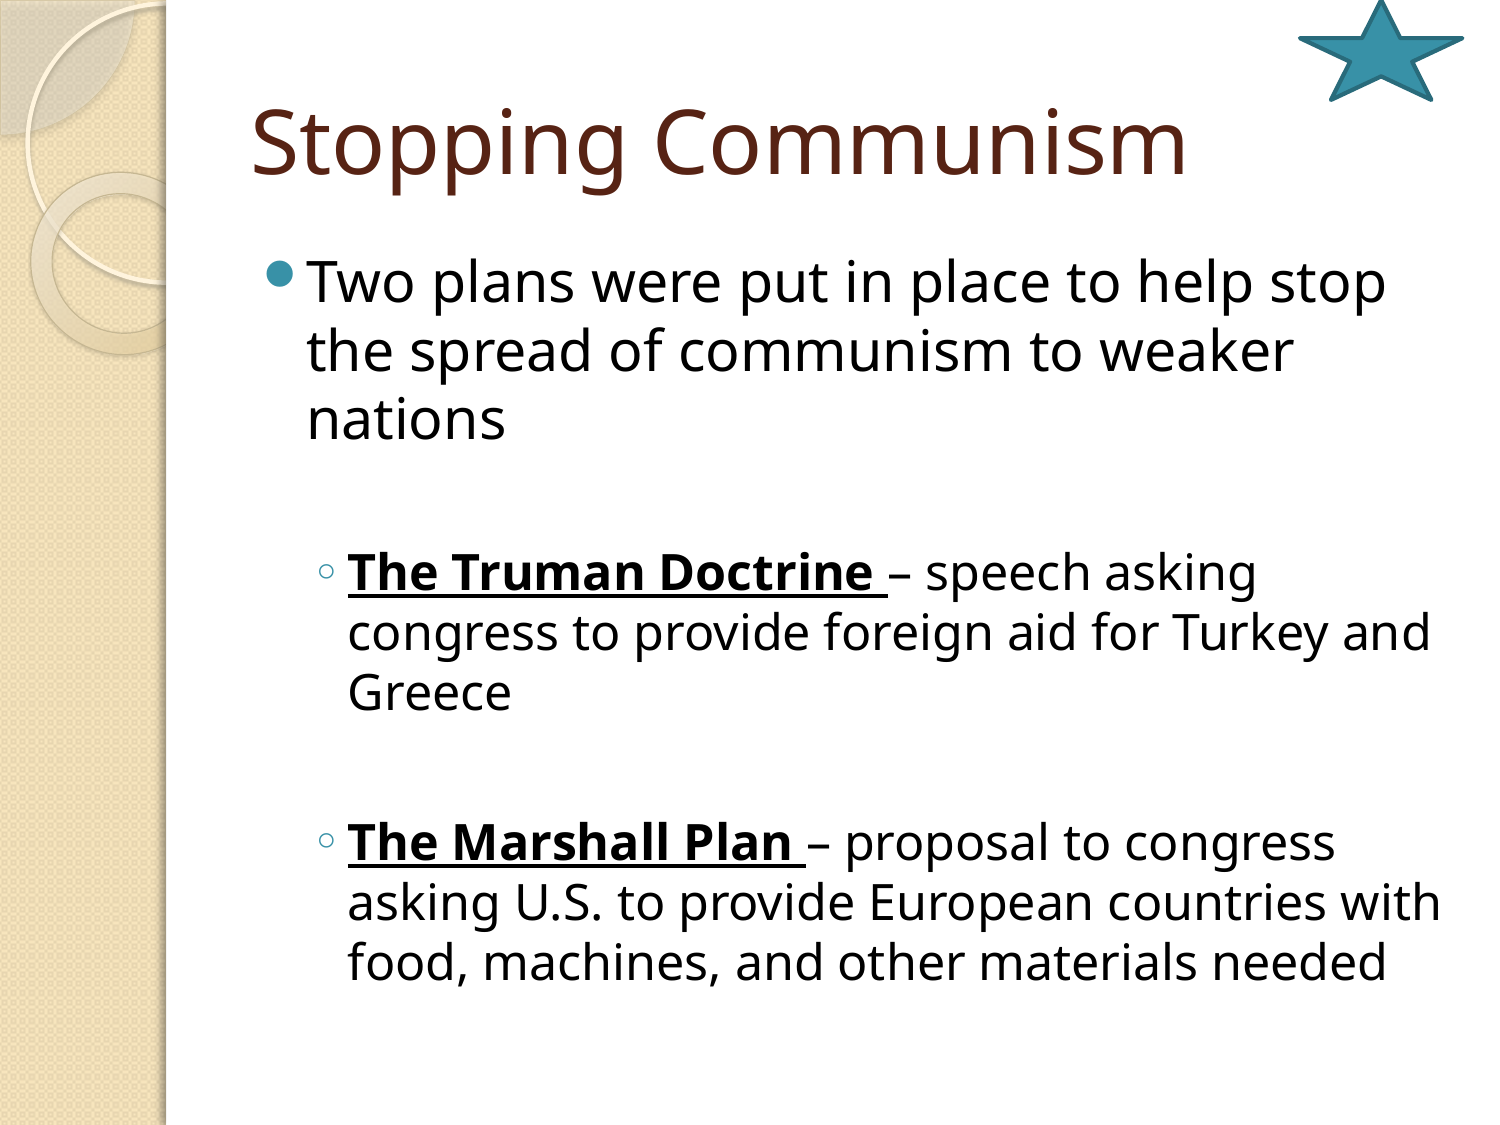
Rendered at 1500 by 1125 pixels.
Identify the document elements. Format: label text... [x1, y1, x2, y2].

title Stopping Communism [235, 45, 1466, 233]
list Two plans were put in place to help stop the spread of communism to weaker nations The Truman Doctrine – speech asking congress to provide foreign aid for Turkey and Greece The Marshall Plan – proposal to congress asking U.S. to provide European countries with food, machines, and other materials needed [235, 237, 1466, 1025]
text_box [1297, 0, 1465, 102]
